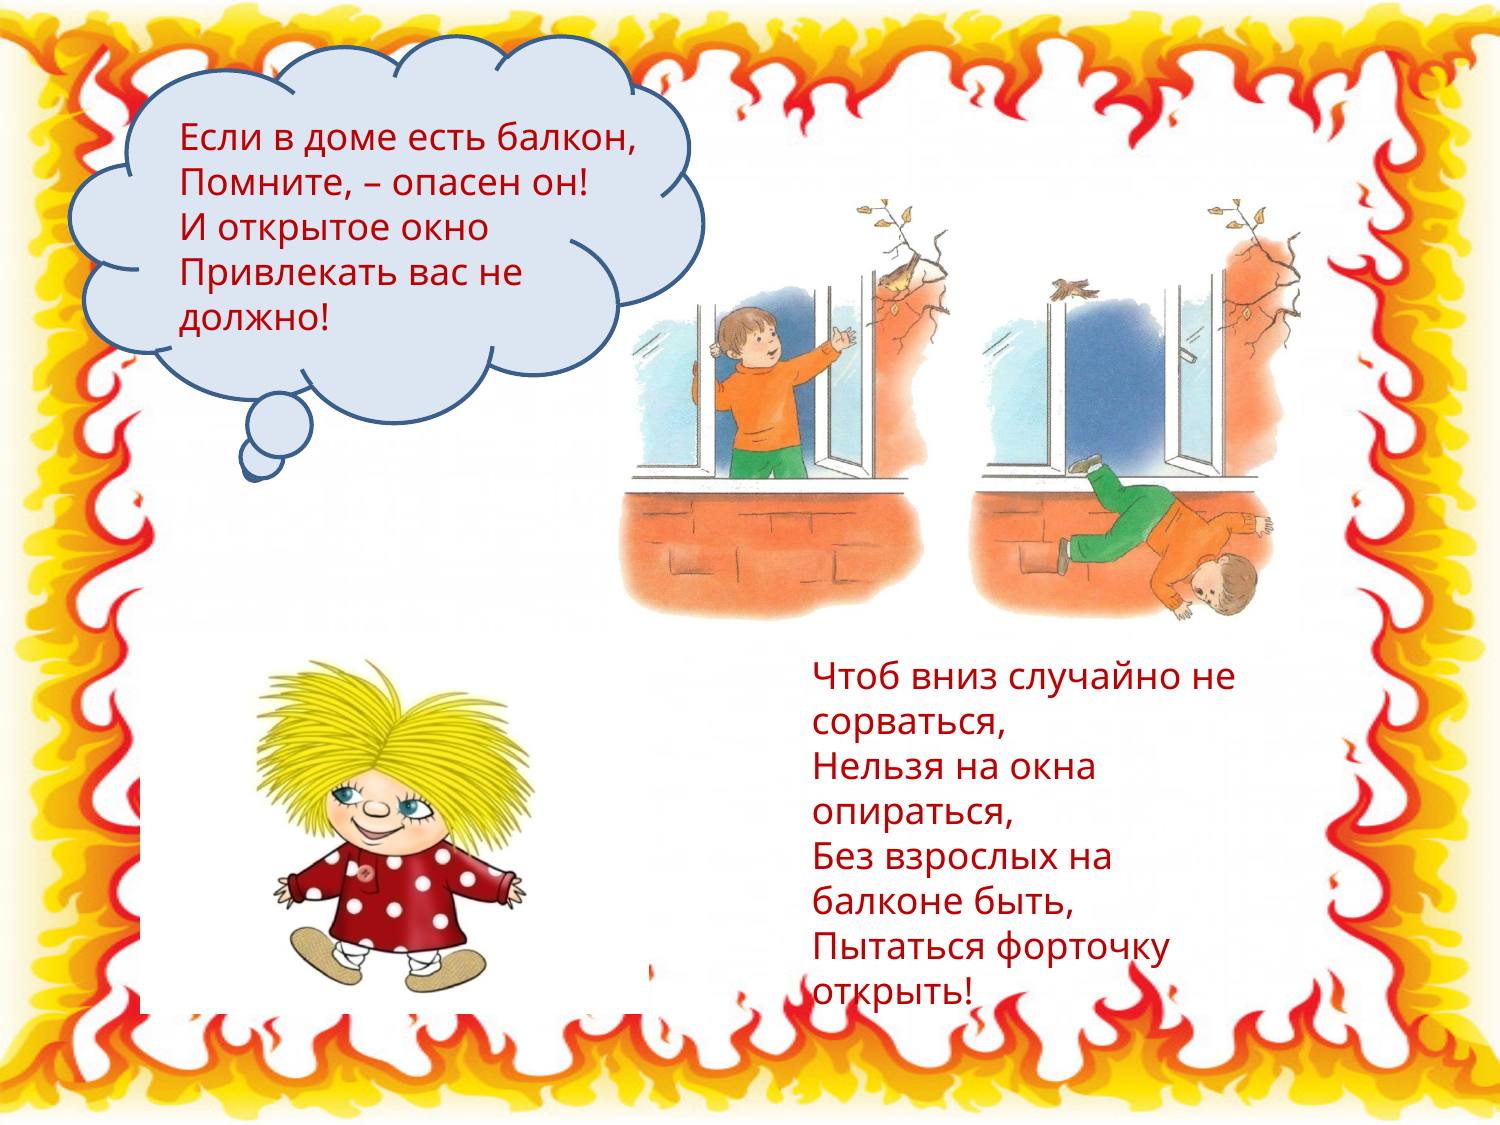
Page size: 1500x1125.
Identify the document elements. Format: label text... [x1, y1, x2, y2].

text_box Чтоб вниз случайно не сорваться, Нельзя на окна опираться, Без взрослых на балконе быть, Пытаться форточку открыть! [796, 644, 1278, 1020]
text_box Если в доме есть балкон, Помните, – опасен он! И открытое окно Привлекать вас не должно! [164, 105, 668, 346]
text_box [67, 34, 701, 483]
picture [0, 0, 1500, 1125]
